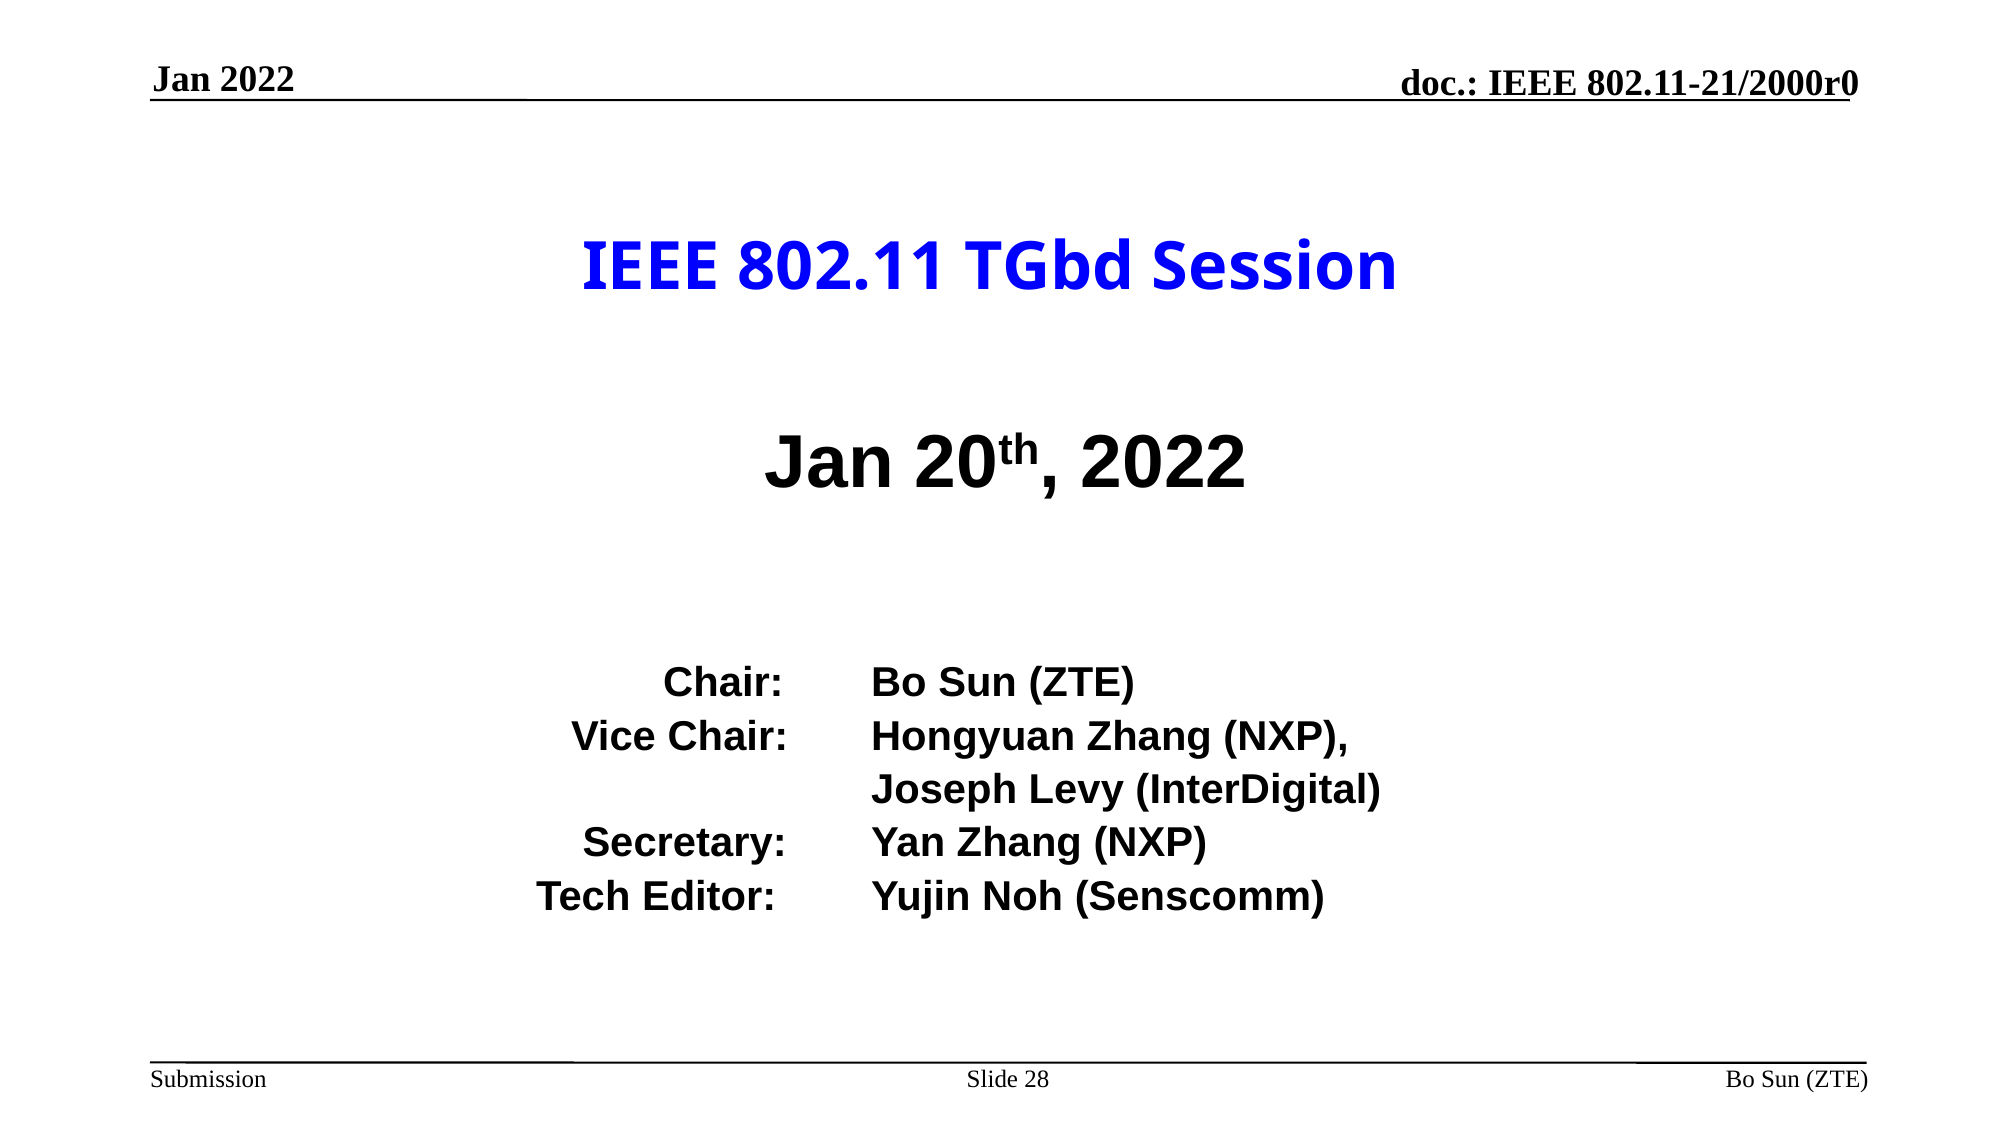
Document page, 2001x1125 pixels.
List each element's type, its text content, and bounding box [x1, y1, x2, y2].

title IEEE 802.11 TGbd Session [287, 112, 1695, 349]
text_box Jan 20th, 2022 Chair: Bo Sun (ZTE) Vice Chair: Hongyuan Zhang (NXP), Joseph Levy (InterDigital) Secretary: Yan Zhang (NXP) Tech Editor: Yujin Noh (Senscomm) [200, 349, 1813, 1027]
slide_number Slide 28 [949, 1061, 1067, 1123]
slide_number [152, 54, 563, 100]
footer Bo Sun (ZTE) [1171, 1061, 1869, 1093]
